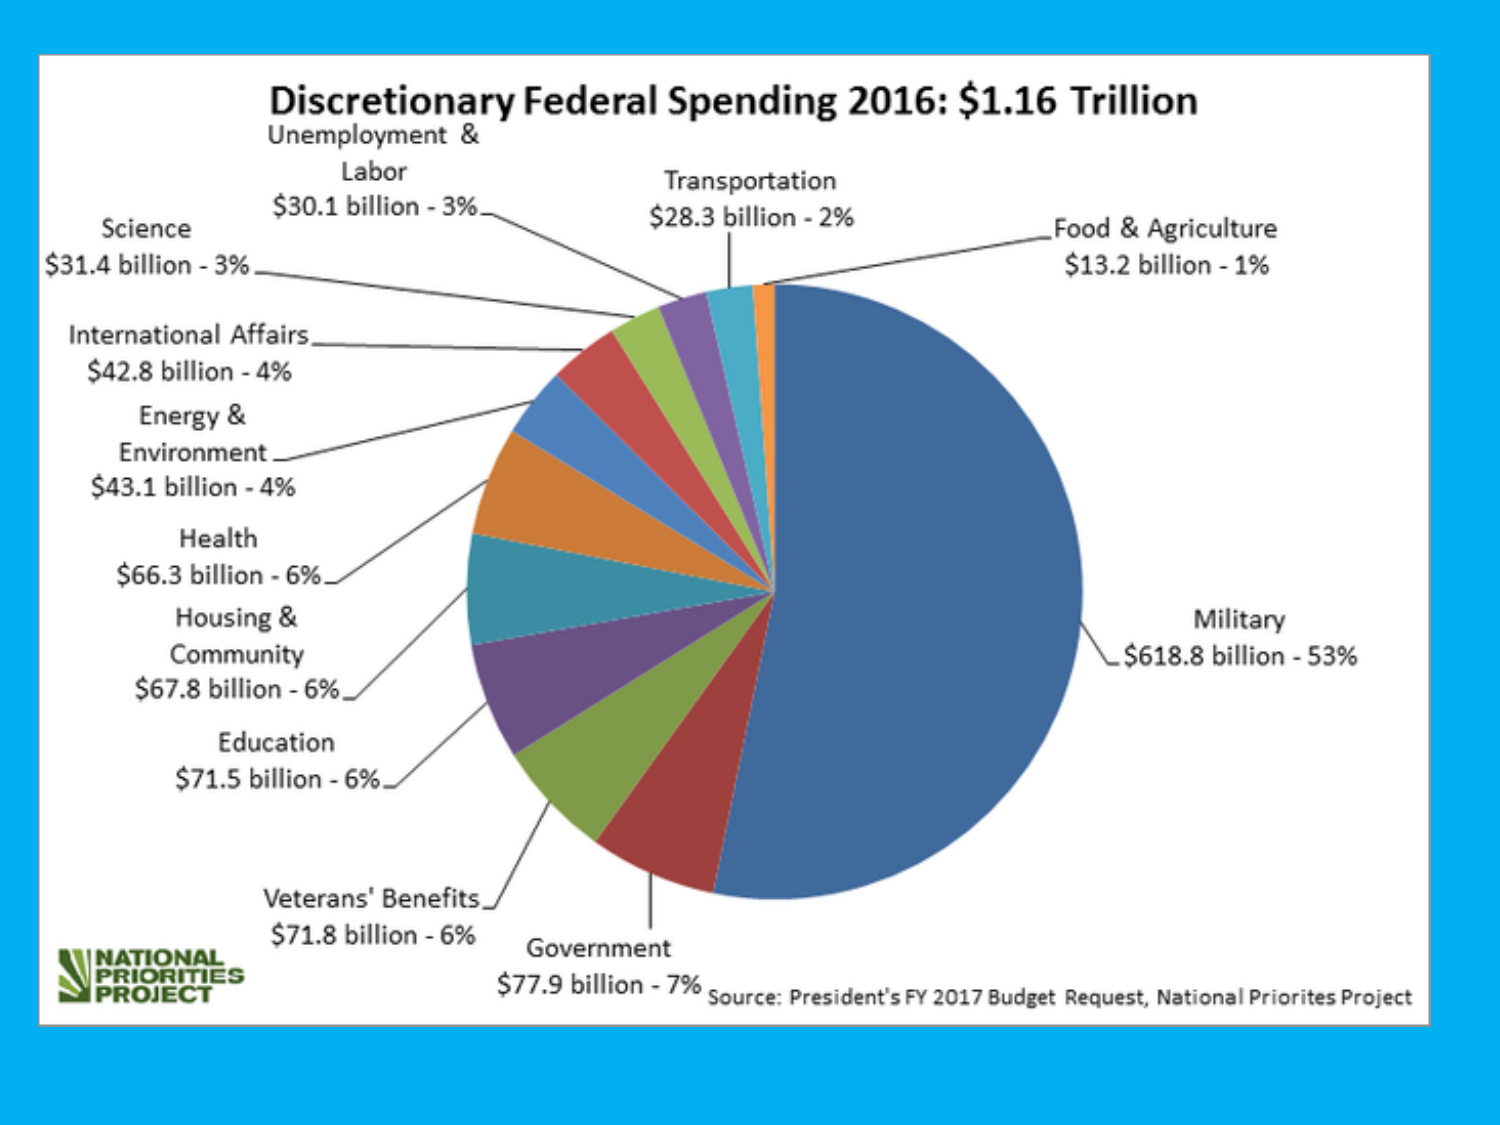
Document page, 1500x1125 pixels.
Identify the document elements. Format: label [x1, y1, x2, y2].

picture [39, 55, 1430, 1026]
